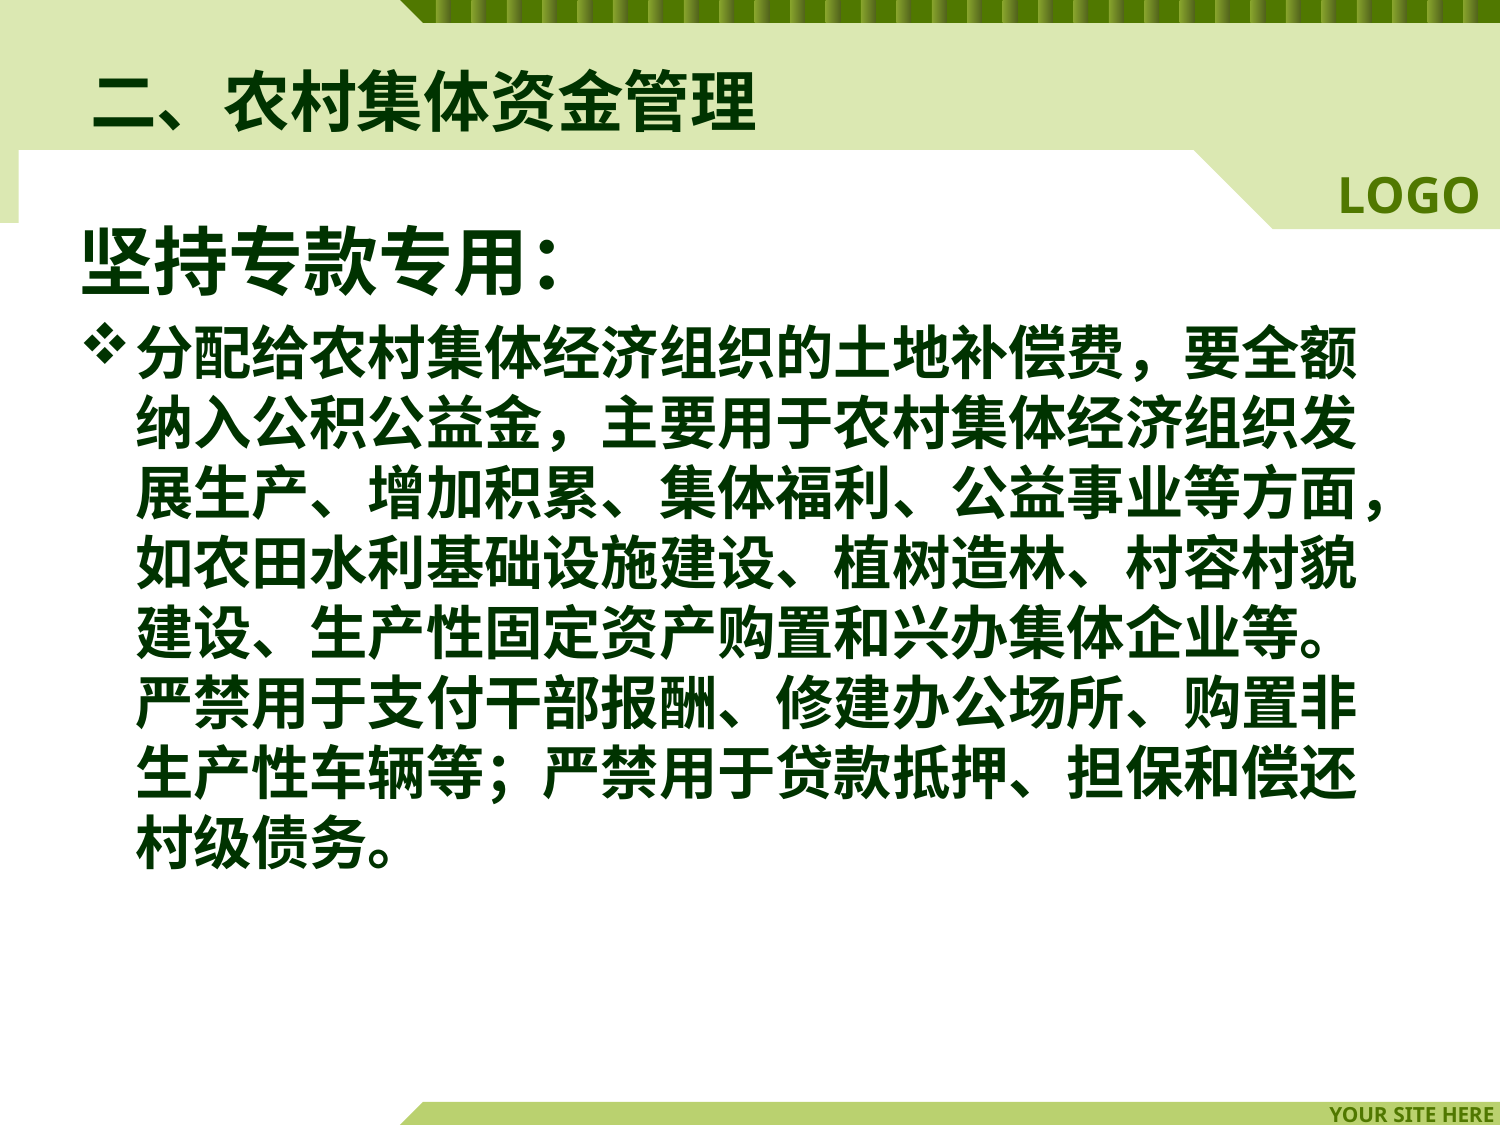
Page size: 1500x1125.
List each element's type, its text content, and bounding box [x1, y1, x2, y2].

title 二、农村集体资金管理 [74, 49, 1363, 151]
list 坚持专款专用： 分配给农村集体经济组织的土地补偿费，要全额纳入公积公益金，主要用于农村集体经济组织发展生产、增加积累、集体福利、公益事业等方面，如农田水利基础设施建设、植树造林、村容村貌建设、生产性固定资产购置和兴办集体企业等。严禁用于支付干部报酬、修建办公场所、购置非生产性车辆等；严禁用于贷款抵押、担保和偿还村级债务。 [63, 206, 1414, 1020]
